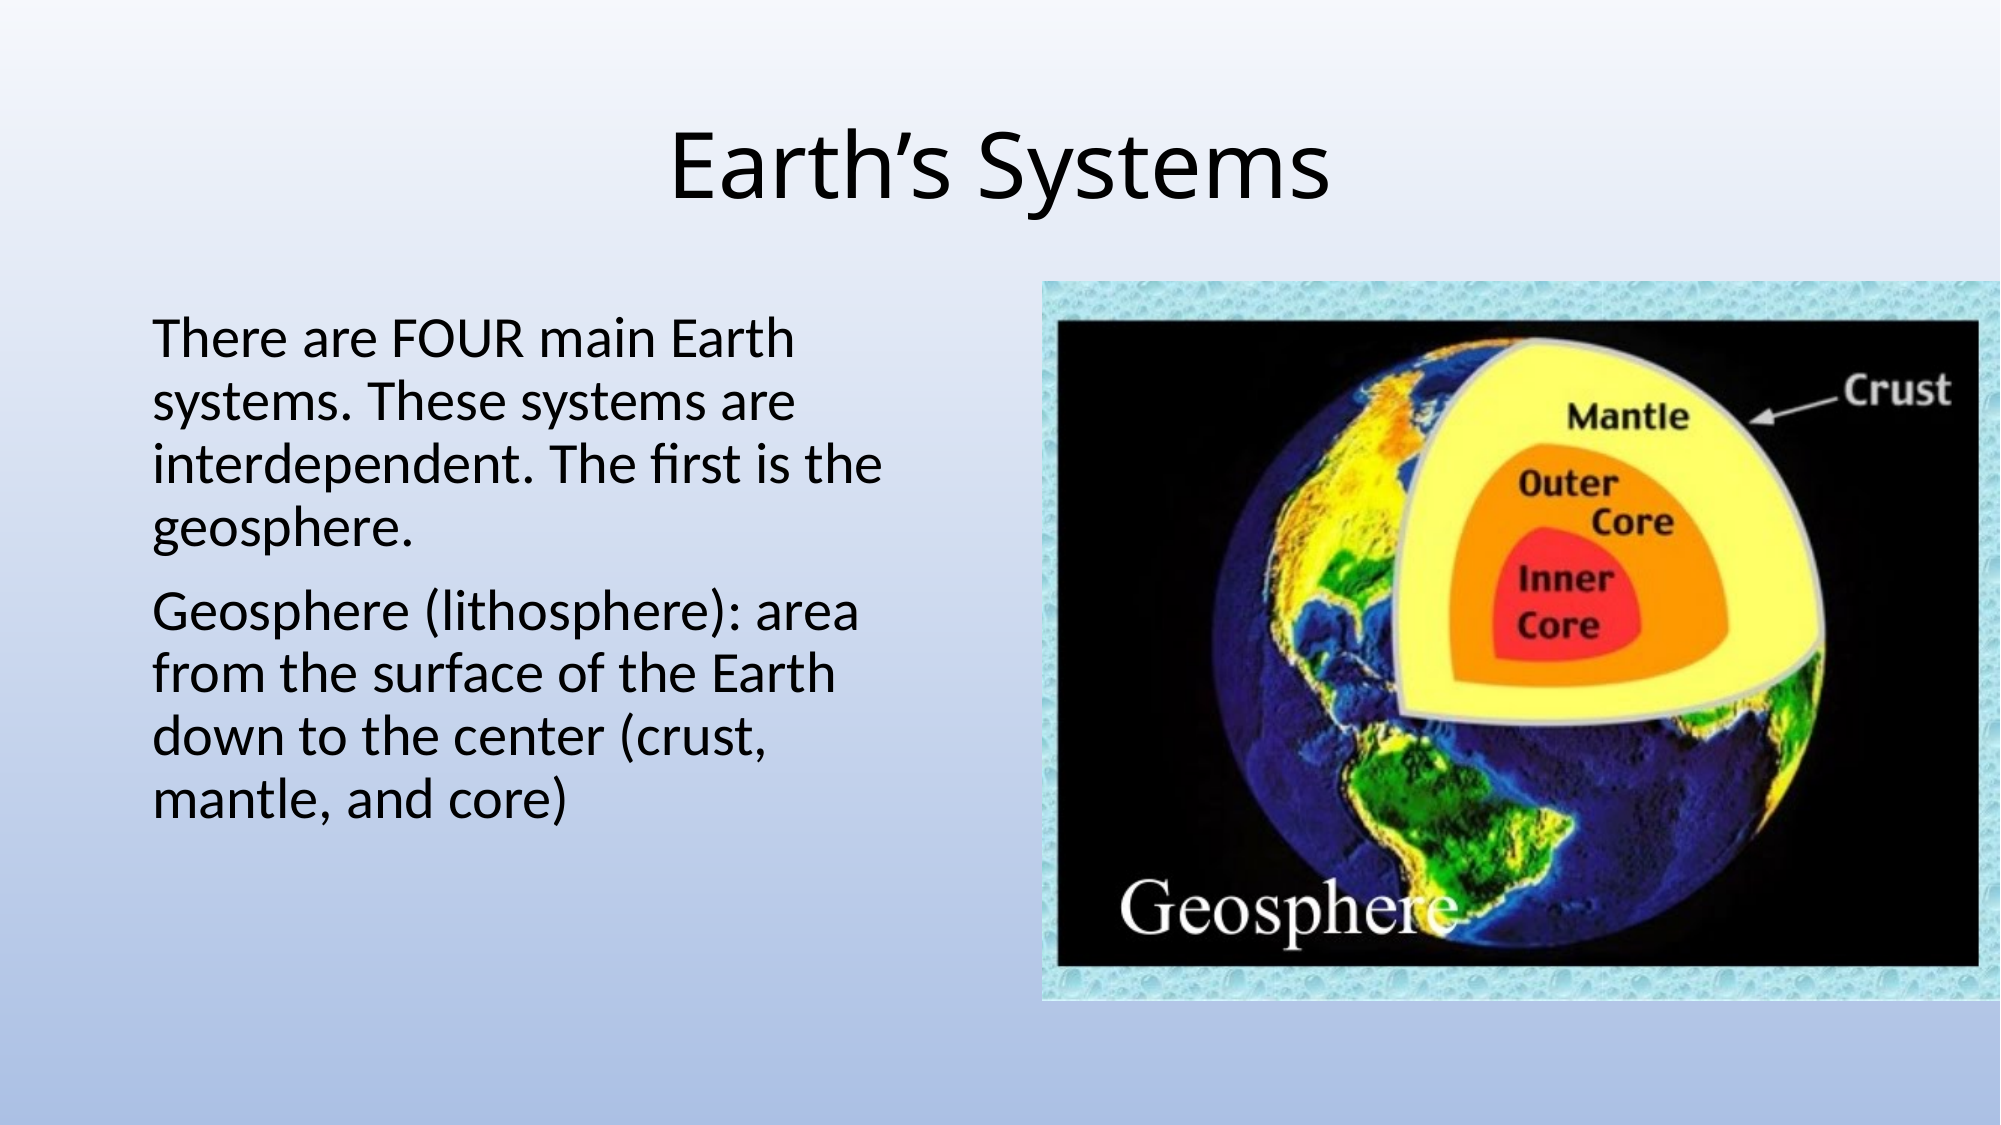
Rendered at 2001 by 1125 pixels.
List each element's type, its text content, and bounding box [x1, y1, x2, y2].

title Earth’s Systems [137, 59, 1863, 278]
picture [1041, 281, 2000, 1001]
list There are FOUR main Earth systems. These systems are interdependent. The first is the geosphere. Geosphere (lithosphere): area from the surface of the Earth down to the center (crust, mantle, and core) [137, 299, 904, 960]
